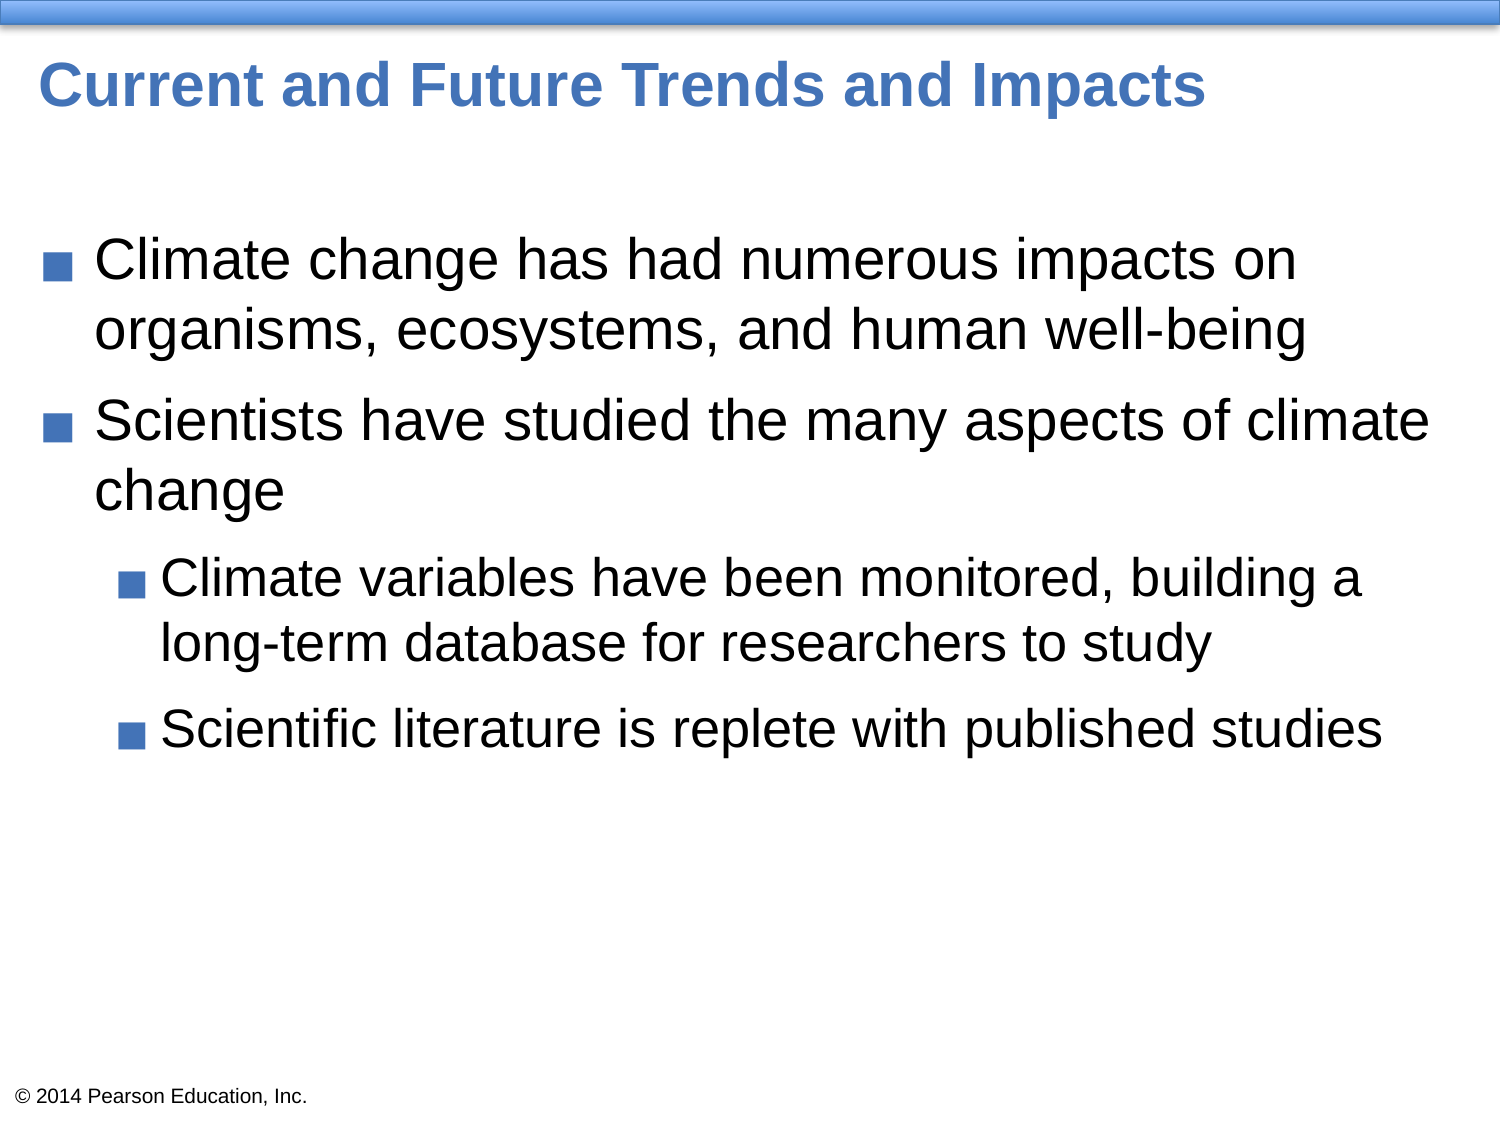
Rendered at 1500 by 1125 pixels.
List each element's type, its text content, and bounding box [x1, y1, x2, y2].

list Climate change has had numerous impacts on organisms, ecosystems, and human well-being Scientists have studied the many aspects of climate change Climate variables have been monitored, building a long-term database for researchers to study Scientific literature is replete with published studies [23, 213, 1476, 1005]
title Current and Future Trends and Impacts [23, 36, 1476, 213]
